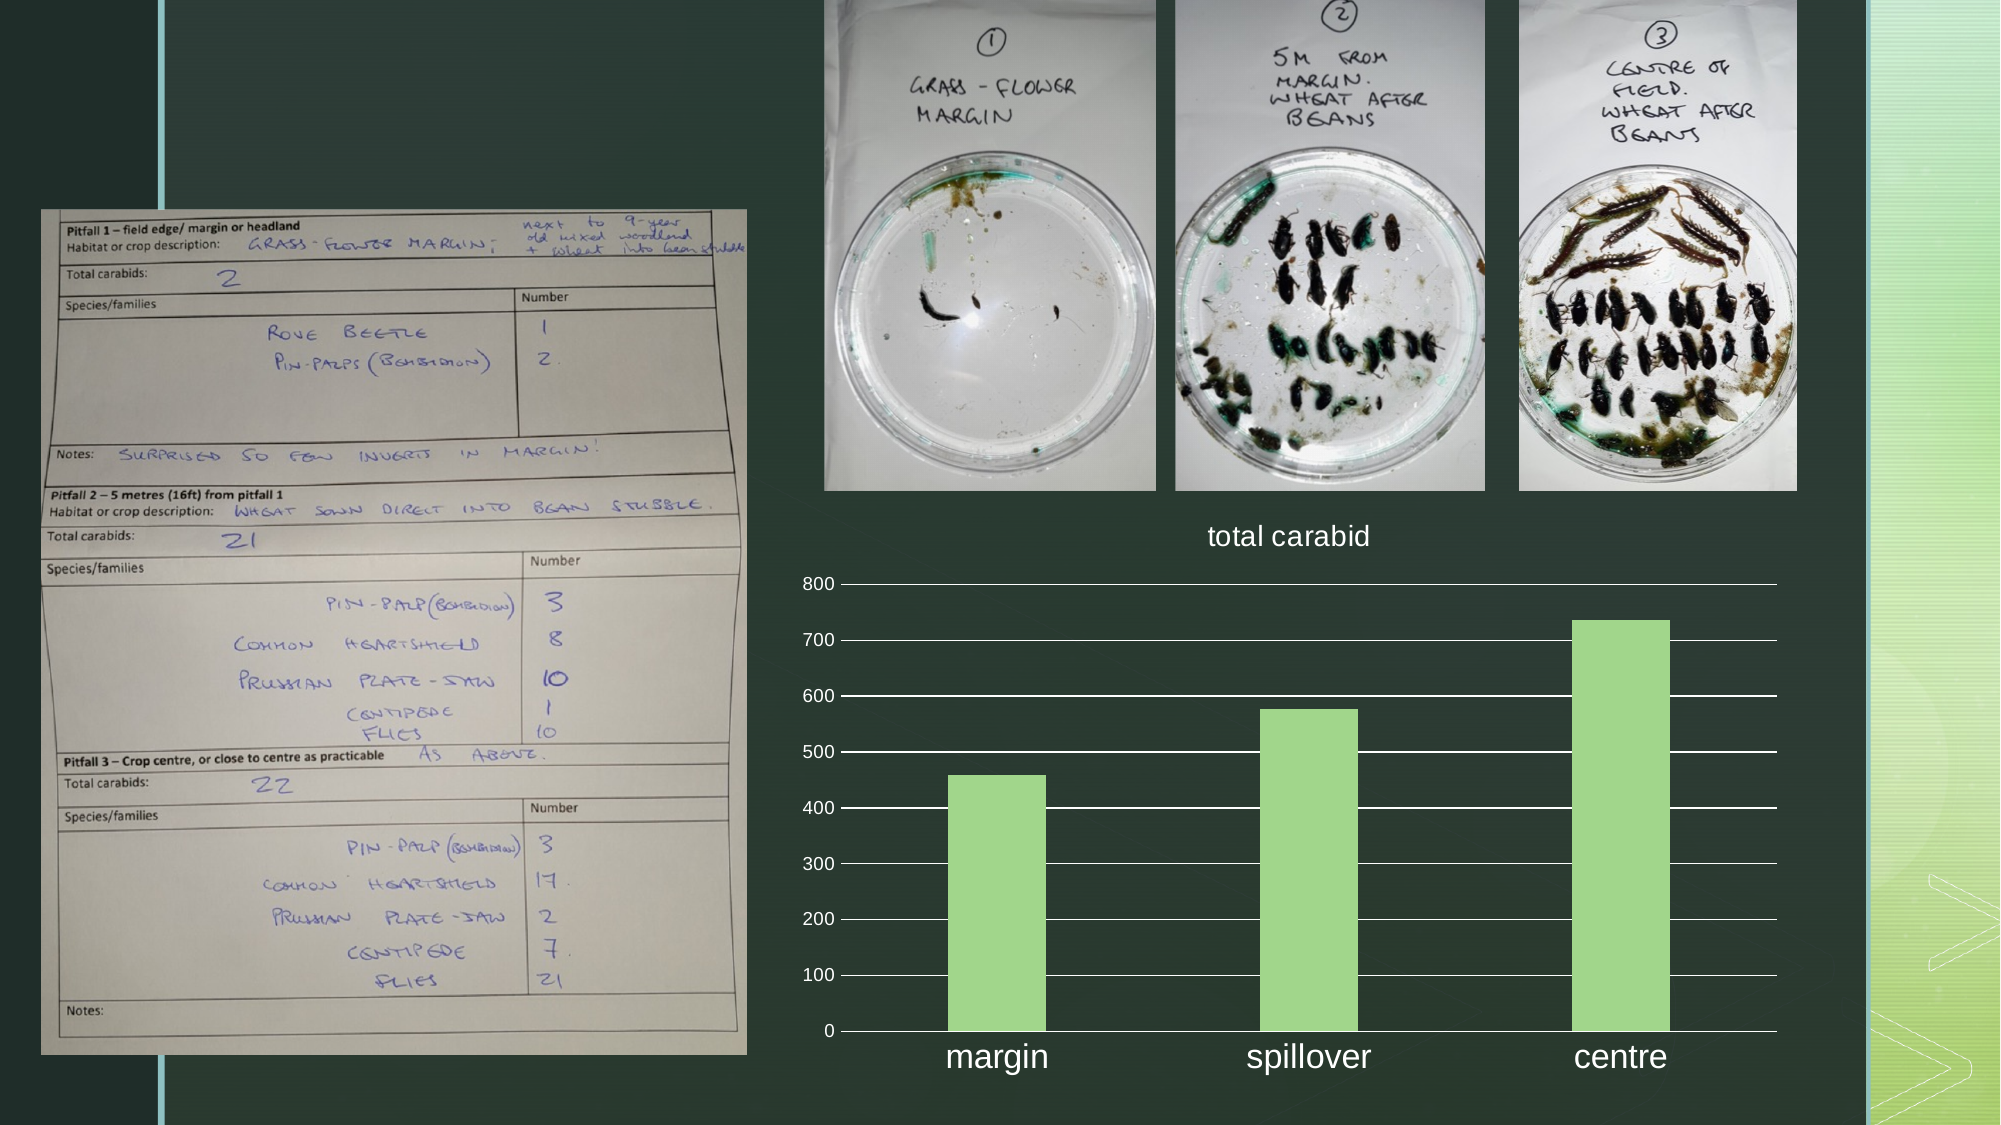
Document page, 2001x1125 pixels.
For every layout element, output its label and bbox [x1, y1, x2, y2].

picture [1871, 0, 2001, 1125]
picture [0, 0, 1798, 1054]
chart [781, 491, 1798, 1089]
